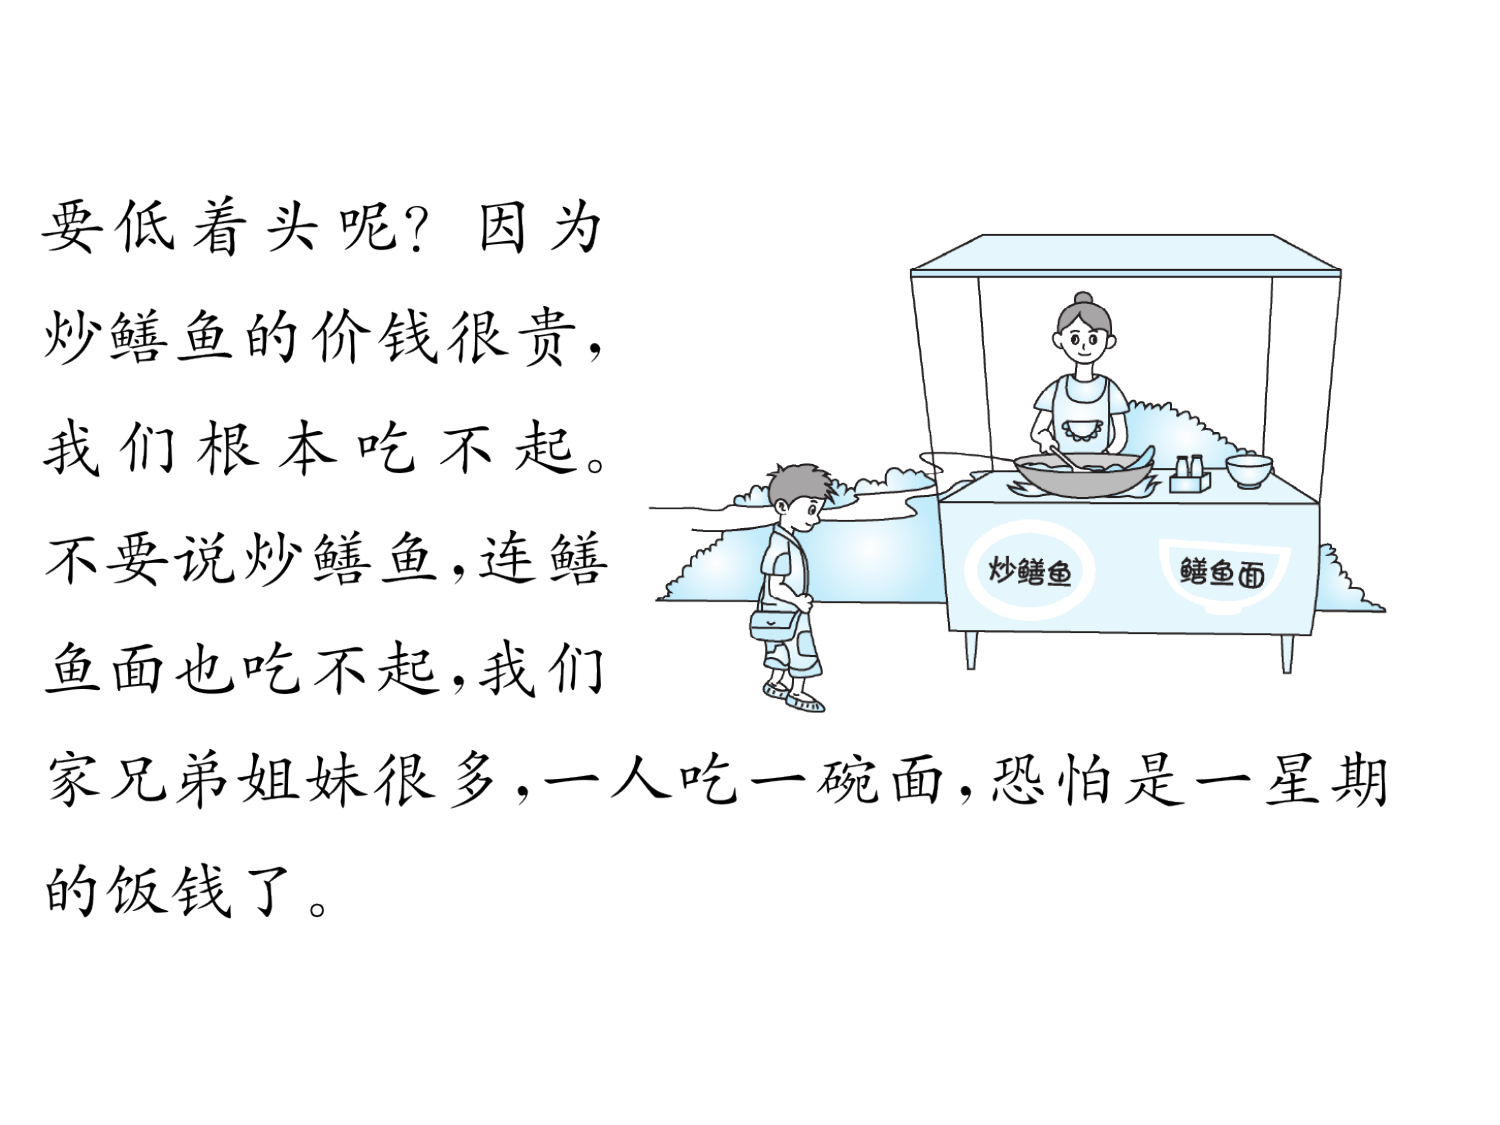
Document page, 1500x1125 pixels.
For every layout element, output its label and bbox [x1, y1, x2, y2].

picture [35, 177, 1453, 944]
